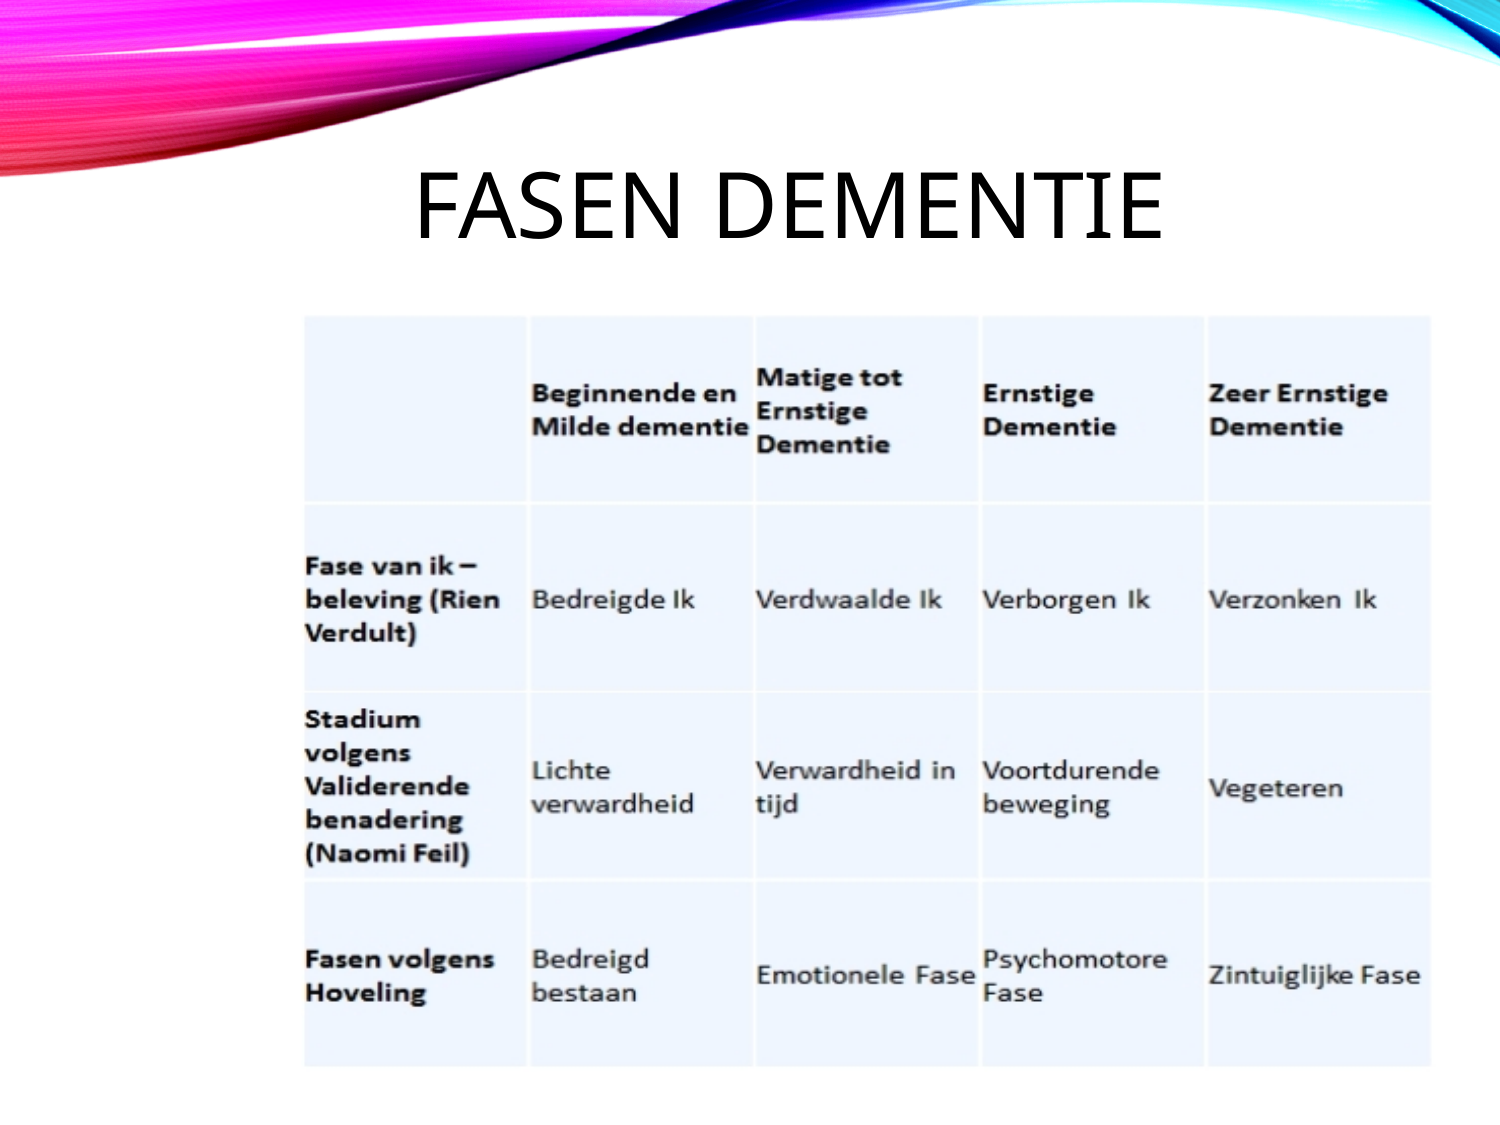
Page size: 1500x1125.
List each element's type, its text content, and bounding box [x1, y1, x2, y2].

title Fasen dementie [183, 102, 1230, 315]
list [300, 314, 1436, 1073]
picture [0, 0, 1500, 178]
